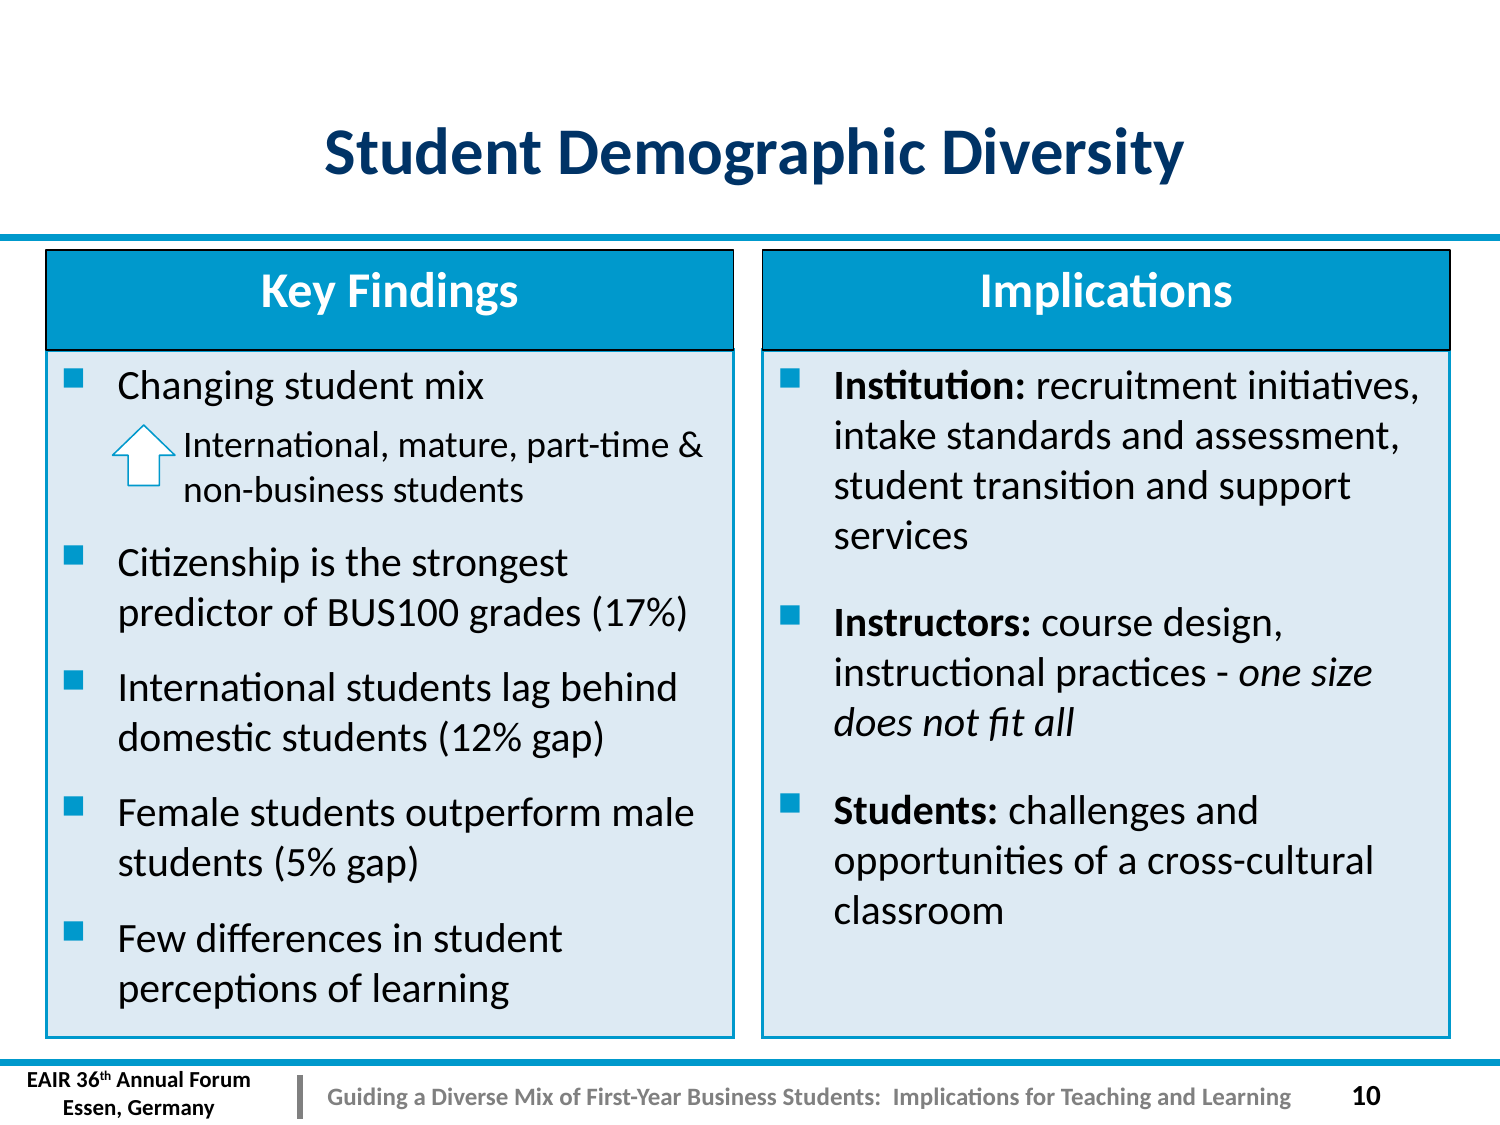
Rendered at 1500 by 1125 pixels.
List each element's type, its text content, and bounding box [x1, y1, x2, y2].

text_box Institution: recruitment initiatives, intake standards and assessment, student transition and support services Instructors: course design, instructional practices - one size does not fit all Students: challenges and opportunities of a cross-cultural classroom [762, 350, 1450, 1038]
title Student Demographic Diversity [124, 99, 1401, 197]
text_box [112, 425, 175, 486]
text_box Implications [762, 249, 1450, 350]
text_box Key Findings [46, 249, 734, 350]
list Changing student mix International, mature, part-time & non-business students Citizenship is the strongest predictor of BUS100 grades (17%) International students lag behind domestic students (12% gap) Female students outperform male students (5% gap) Few differences in student perceptions of learning [45, 349, 734, 1038]
